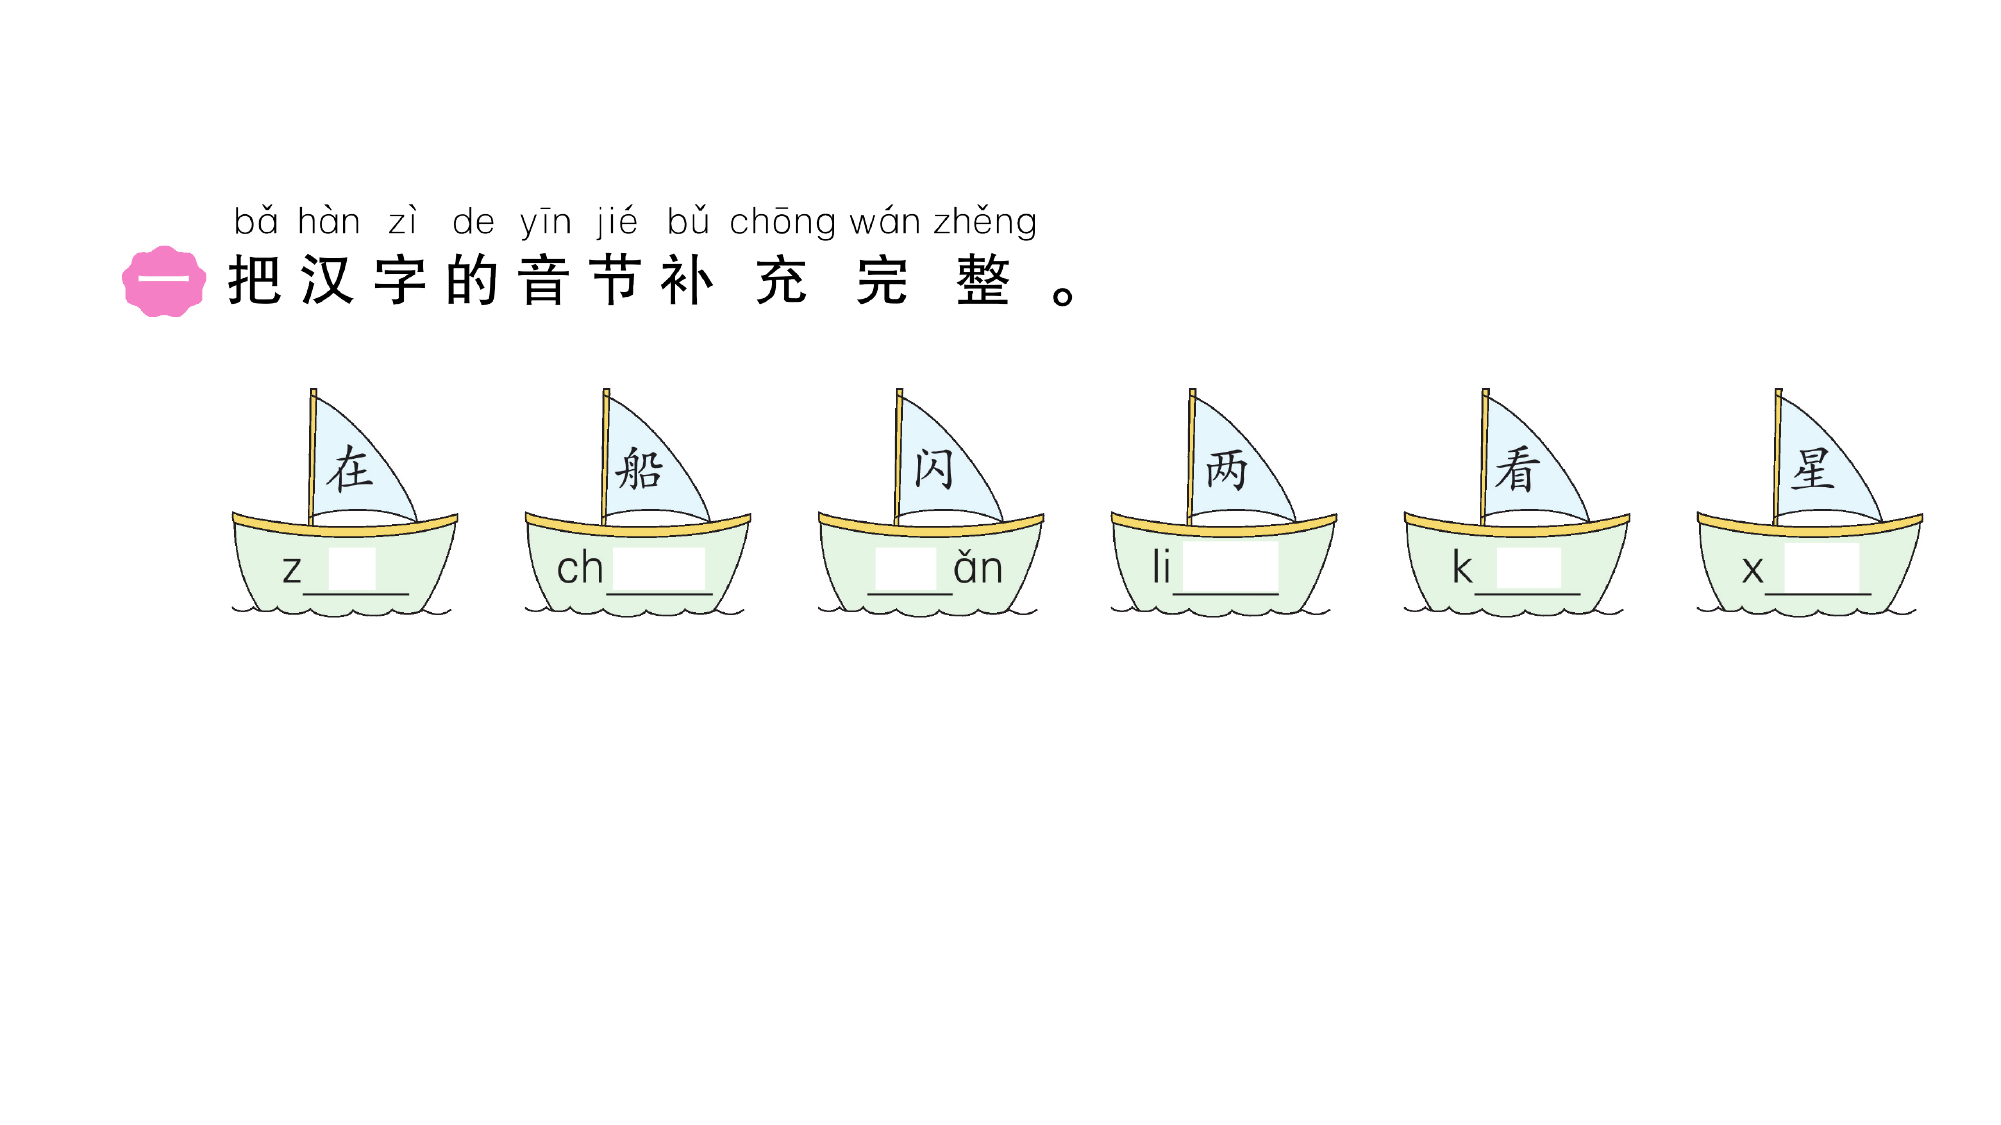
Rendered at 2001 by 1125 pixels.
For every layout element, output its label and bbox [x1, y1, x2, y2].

picture [118, 177, 2000, 662]
